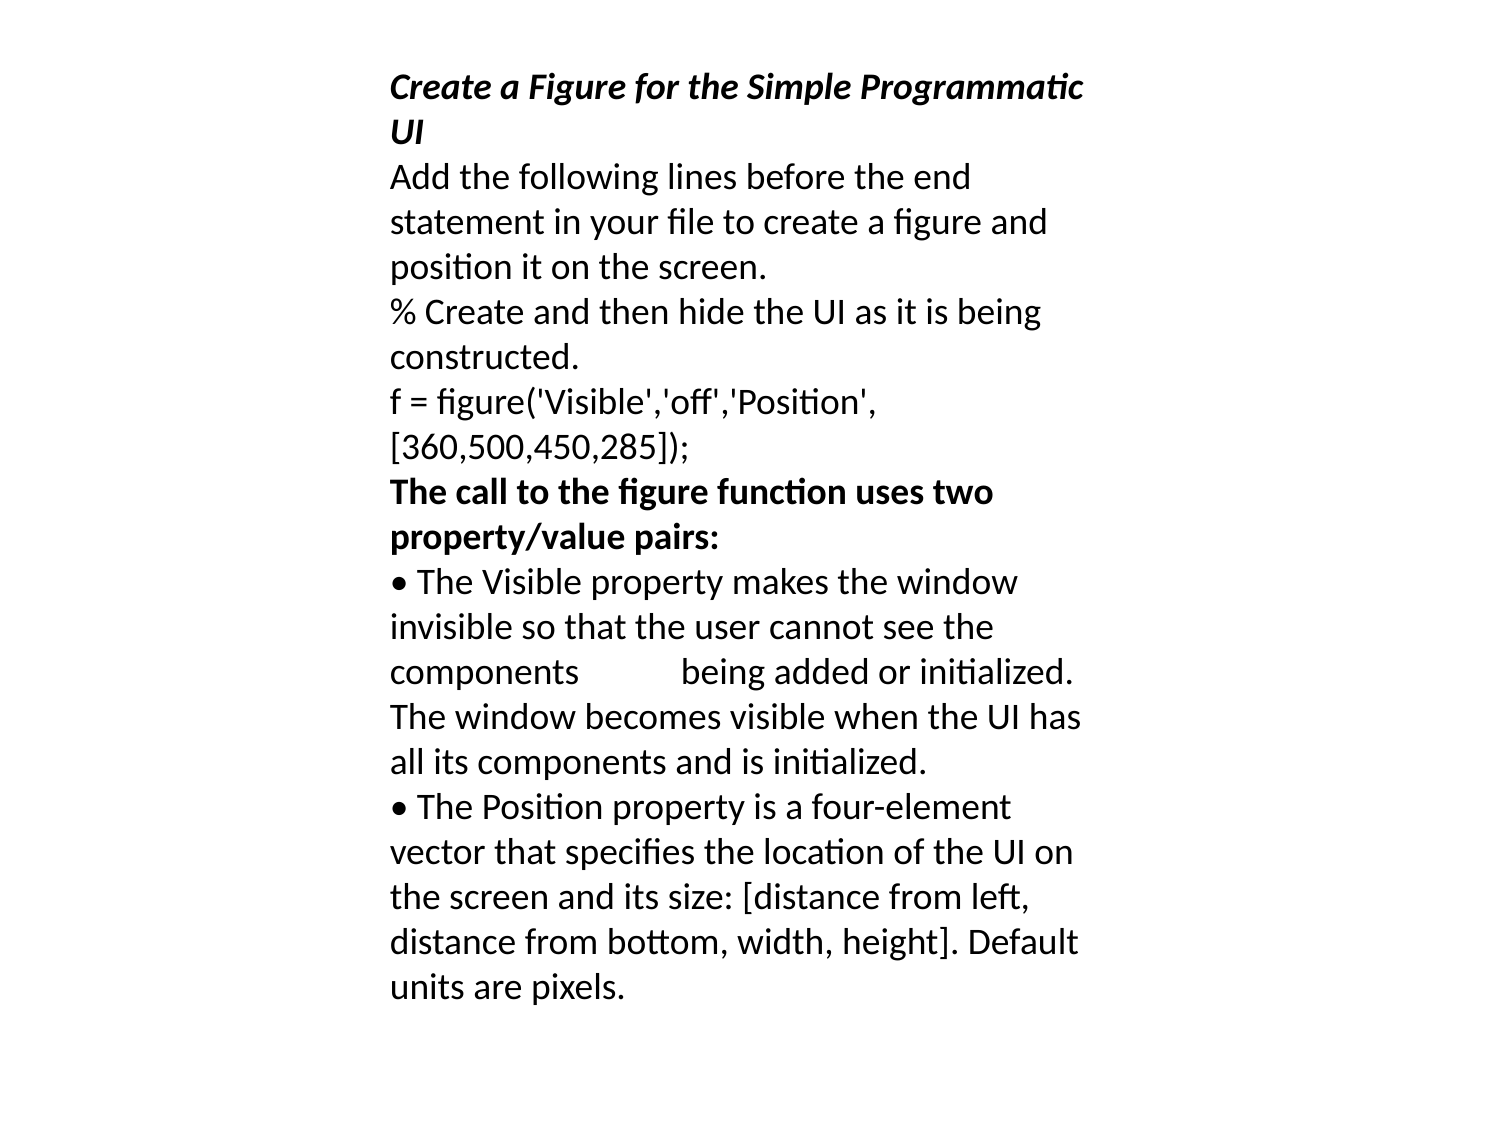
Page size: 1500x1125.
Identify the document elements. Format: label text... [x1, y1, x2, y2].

text_box Create a Figure for the Simple Programmatic UI Add the following lines before the end statement in your file to create a figure and position it on the screen. % Create and then hide the UI as it is being constructed. f = figure('Visible','off','Position',[360,500,450,285]); The call to the figure function uses two property/value pairs: • The Visible property makes the window invisible so that the user cannot see the components being added or initialized. The window becomes visible when the UI has all its components and is initialized. • The Position property is a four-element vector that specifies the location of the UI on the screen and its size: [distance from left, distance from bottom, width, height]. Default units are pixels. [374, 55, 1125, 1015]
